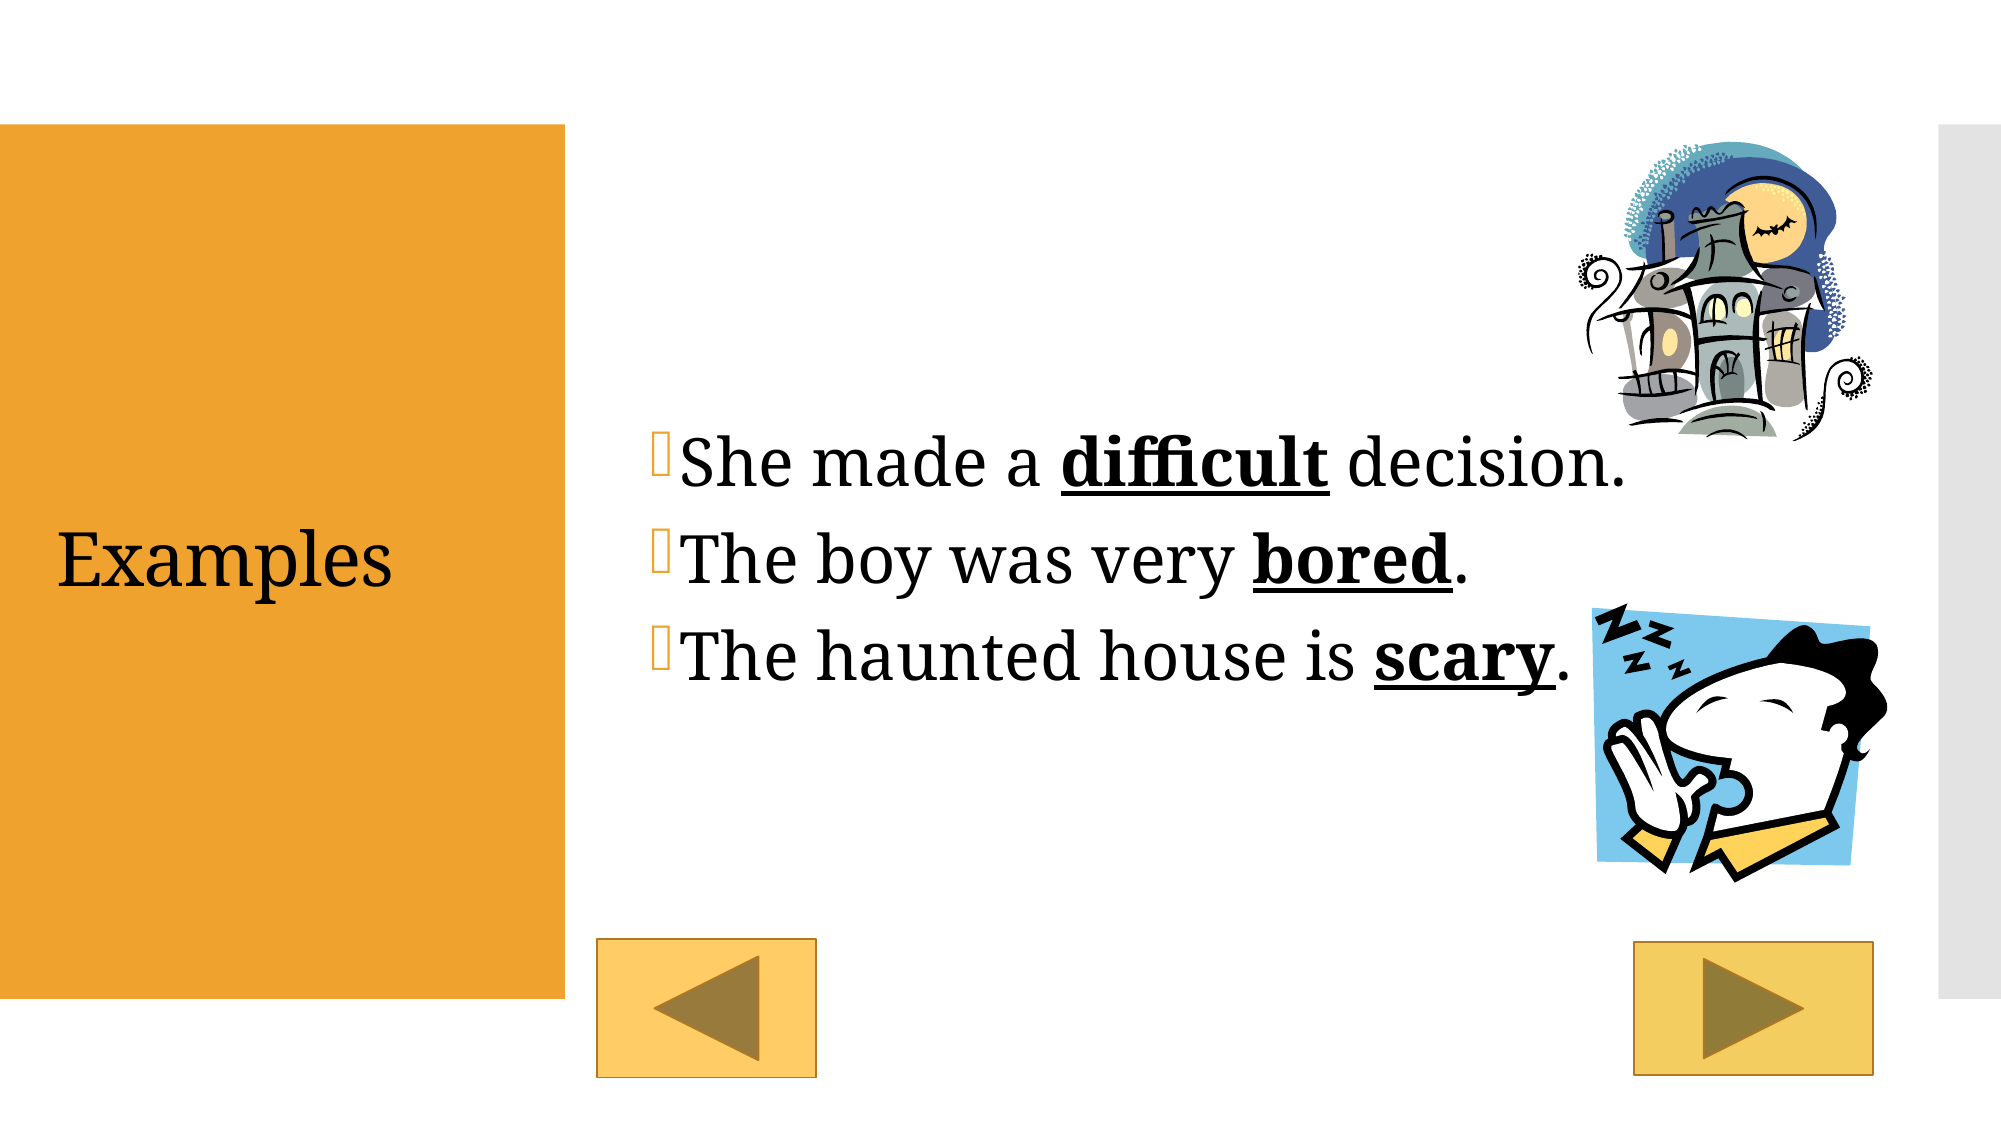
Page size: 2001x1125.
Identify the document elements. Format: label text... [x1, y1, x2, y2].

title Examples [41, 184, 525, 940]
text_box [1633, 941, 1874, 1076]
picture [1591, 603, 1888, 883]
picture [1577, 141, 1873, 442]
text_box [596, 938, 817, 1078]
list She made a difficult decision. The boy was very bored. The haunted house is scary. [634, 141, 1835, 982]
